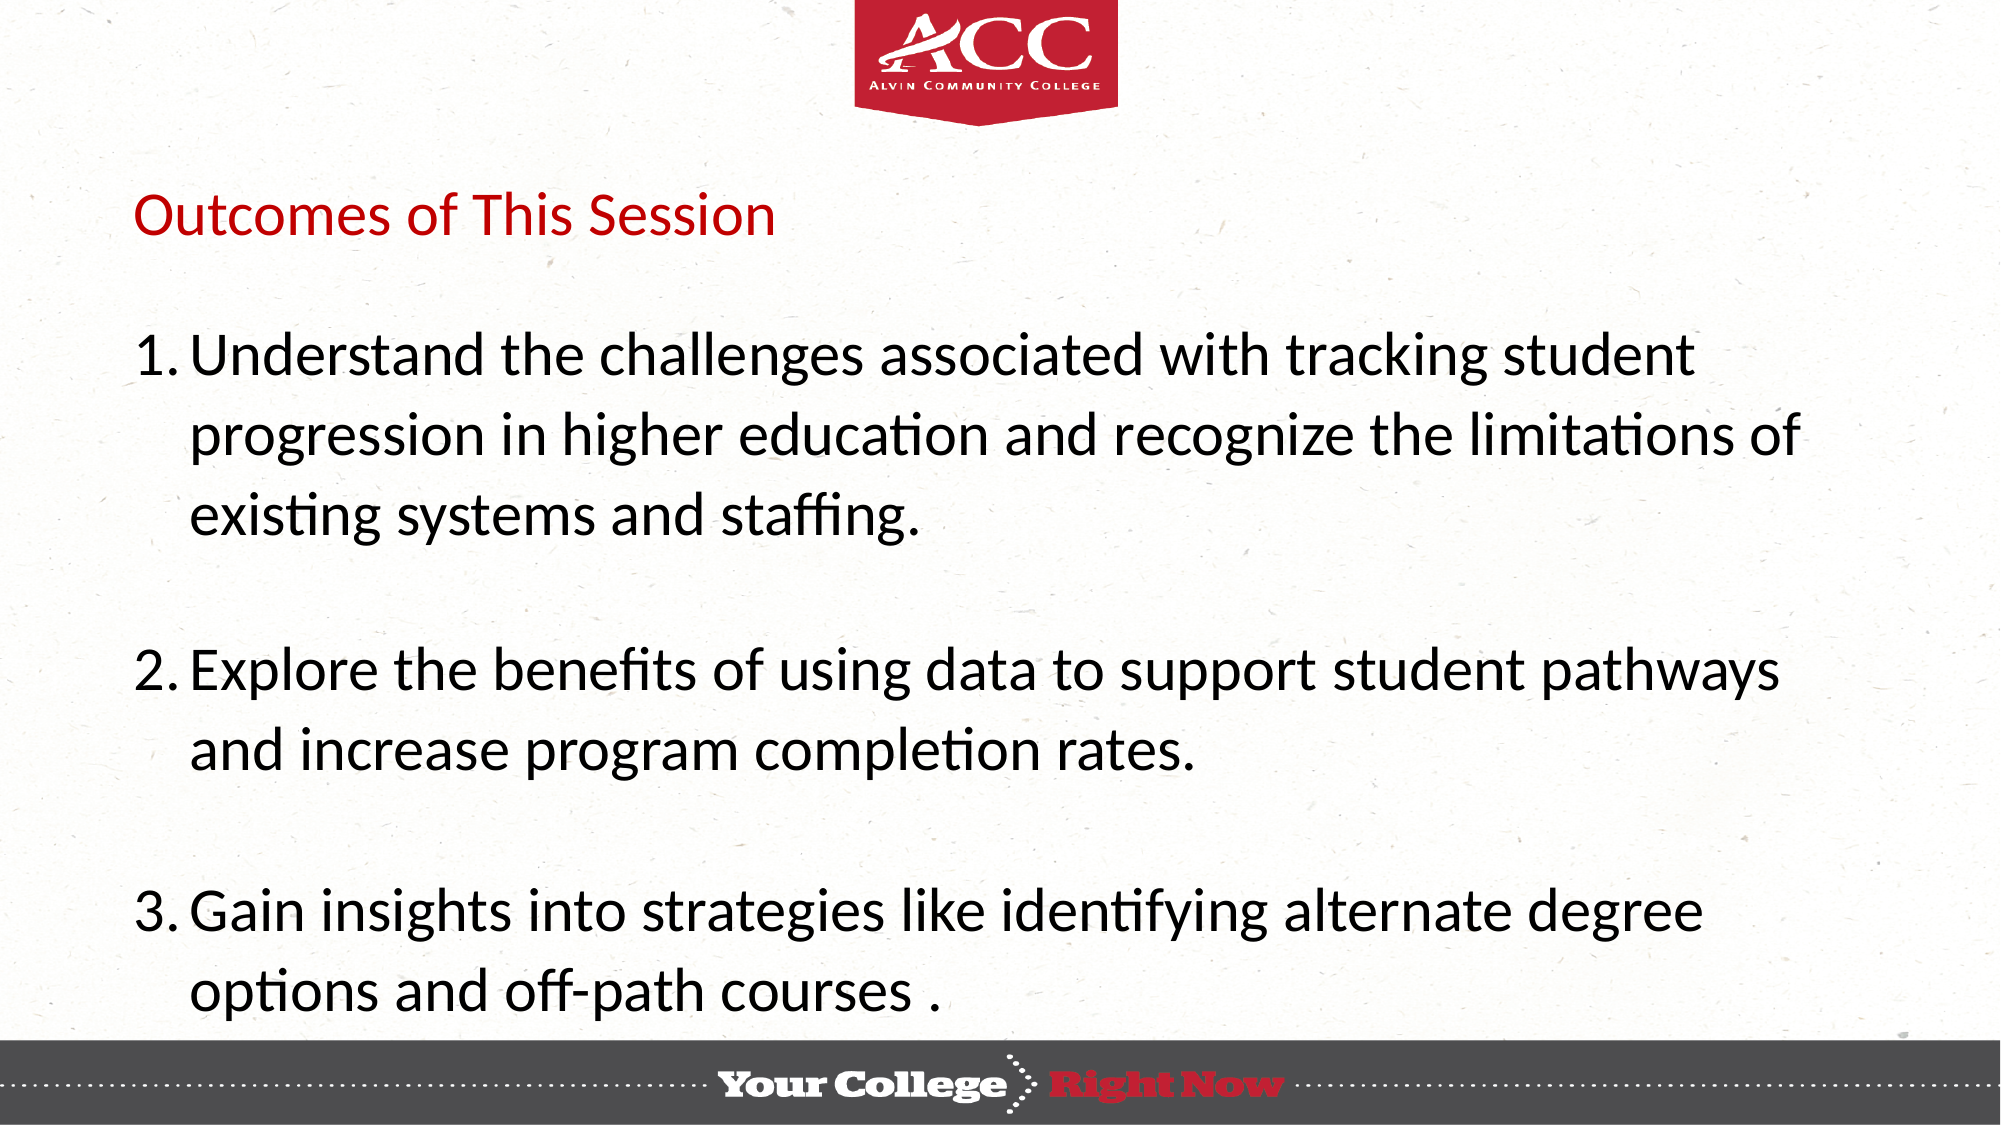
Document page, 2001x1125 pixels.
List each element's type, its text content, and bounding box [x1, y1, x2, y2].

list Understand the challenges associated with tracking student progression in higher education and recognize the limitations of existing systems and staffing. Explore the benefits of using data to support student pathways and increase program completion rates. Gain insights into strategies like identifying alternate degree options and off-path courses . [118, 299, 1912, 1017]
picture [0, 0, 2001, 1125]
title Outcomes of This Session [118, 164, 1912, 266]
